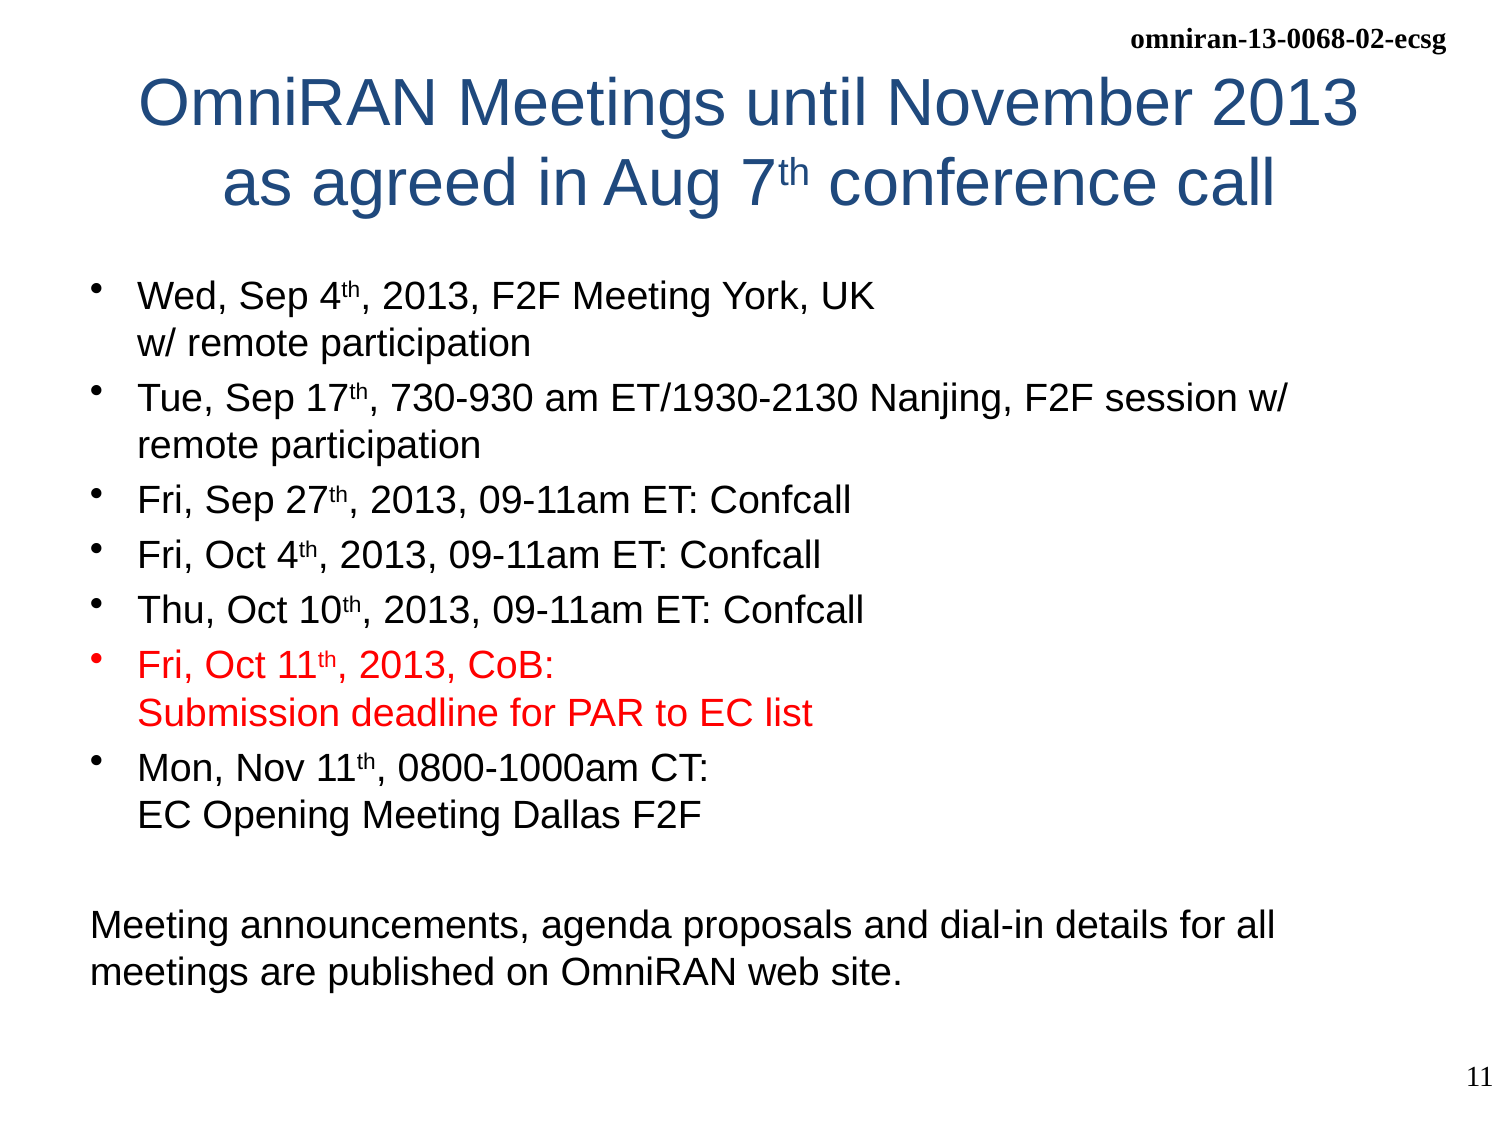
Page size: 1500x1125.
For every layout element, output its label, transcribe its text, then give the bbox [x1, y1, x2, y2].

title OmniRAN Meetings until November 2013 as agreed in Aug 7th conference call [75, 45, 1425, 233]
list Wed, Sep 4th, 2013, F2F Meeting York, UK w/ remote participation Tue, Sep 17th, 730-930 am ET/1930-2130 Nanjing, F2F session w/ remote participation Fri, Sep 27th, 2013, 09-11am ET: Confcall Fri, Oct 4th, 2013, 09-11am ET: Confcall Thu, Oct 10th, 2013, 09-11am ET: Confcall Fri, Oct 11th, 2013, CoB: Submission deadline for PAR to EC list Mon, Nov 11th, 0800-1000am CT: EC Opening Meeting Dallas F2F Meeting announcements, agenda proposals and dial-in details for all meetings are published on OmniRAN web site. [75, 262, 1425, 1005]
